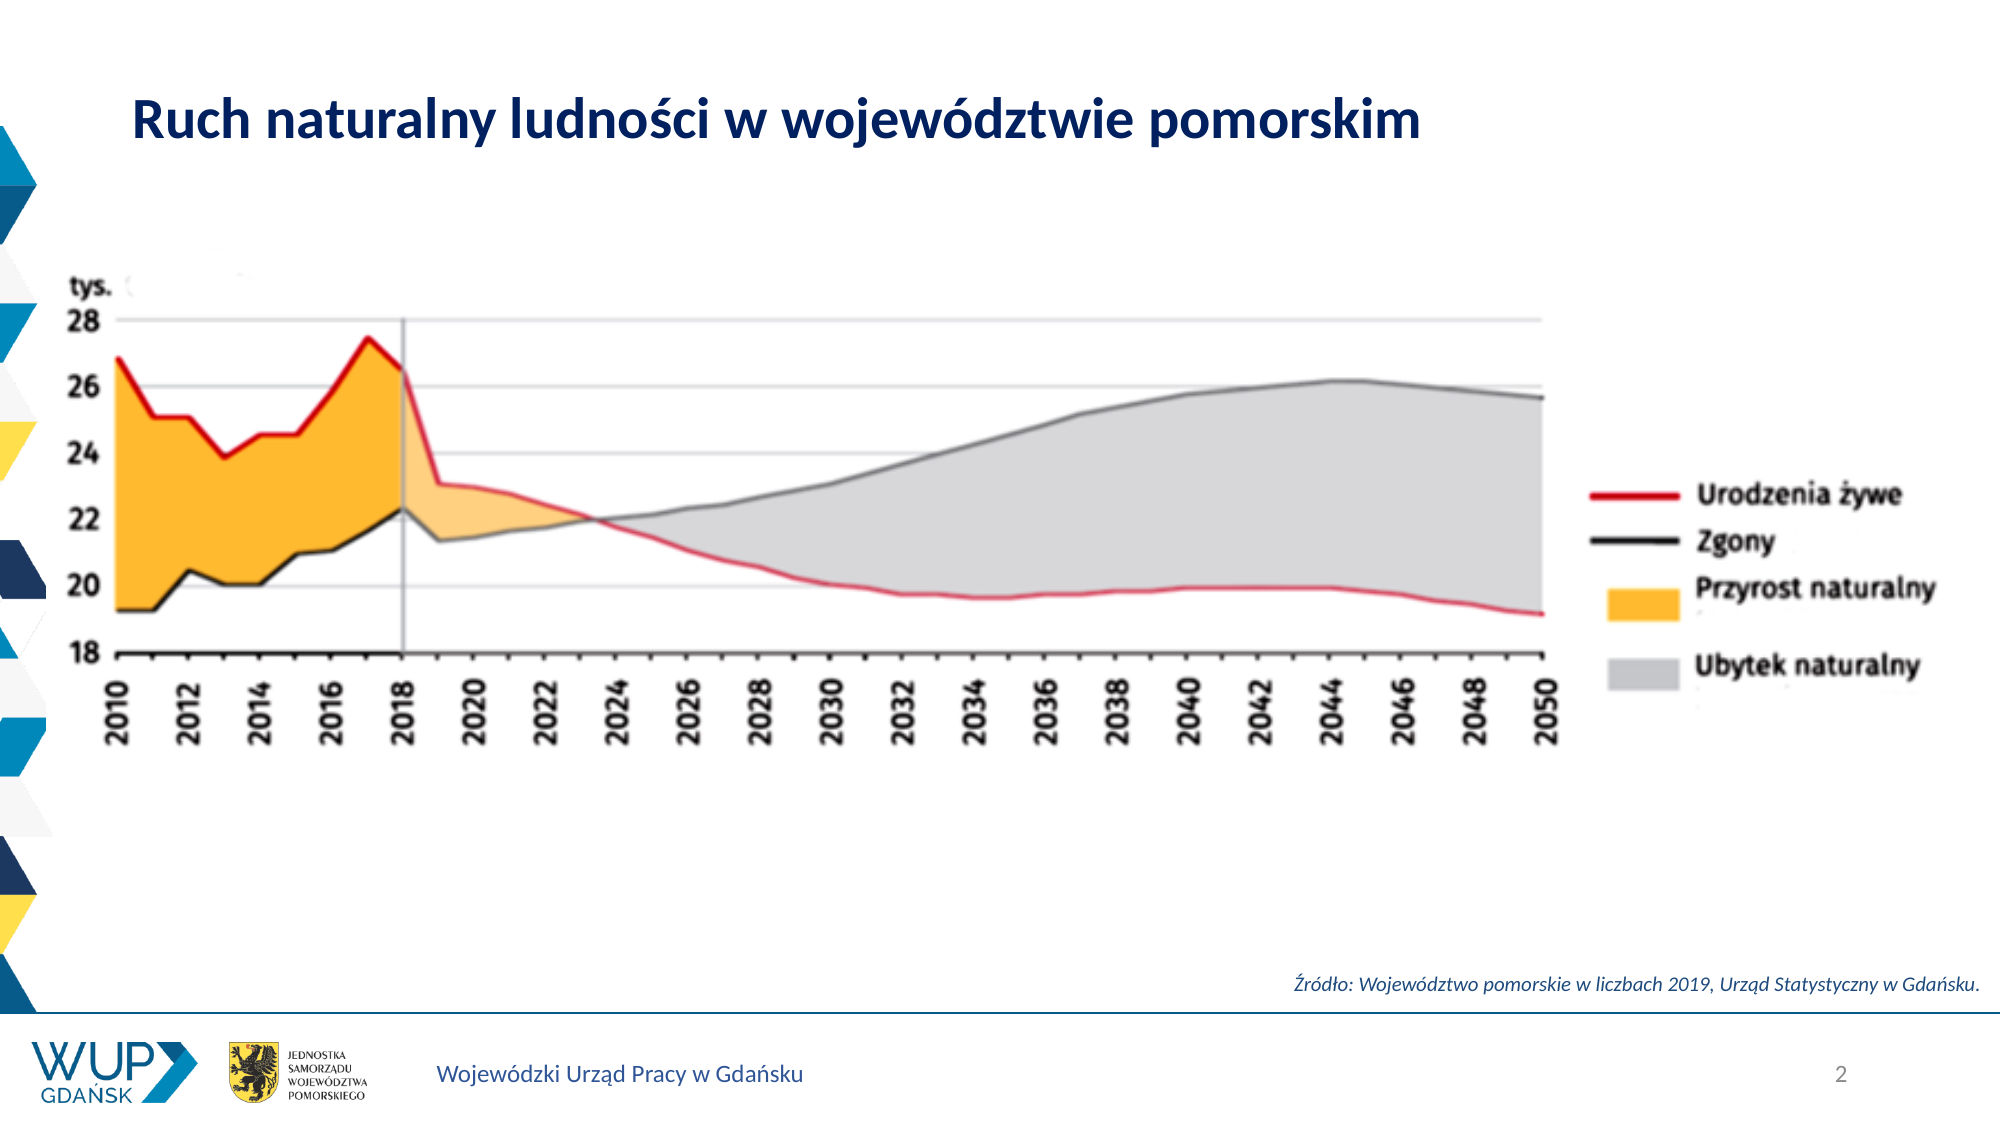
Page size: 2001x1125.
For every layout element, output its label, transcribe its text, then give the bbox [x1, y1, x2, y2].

picture [0, 126, 1954, 1013]
picture [31, 1042, 367, 1103]
slide_number 2 [1412, 1042, 1863, 1103]
text_box Źródło: Województwo pomorskie w liczbach 2019, Urząd Statystyczny w Gdańsku. [1279, 963, 1996, 1003]
text_box Ruch naturalny ludności w województwie pomorskim [117, 73, 1978, 158]
